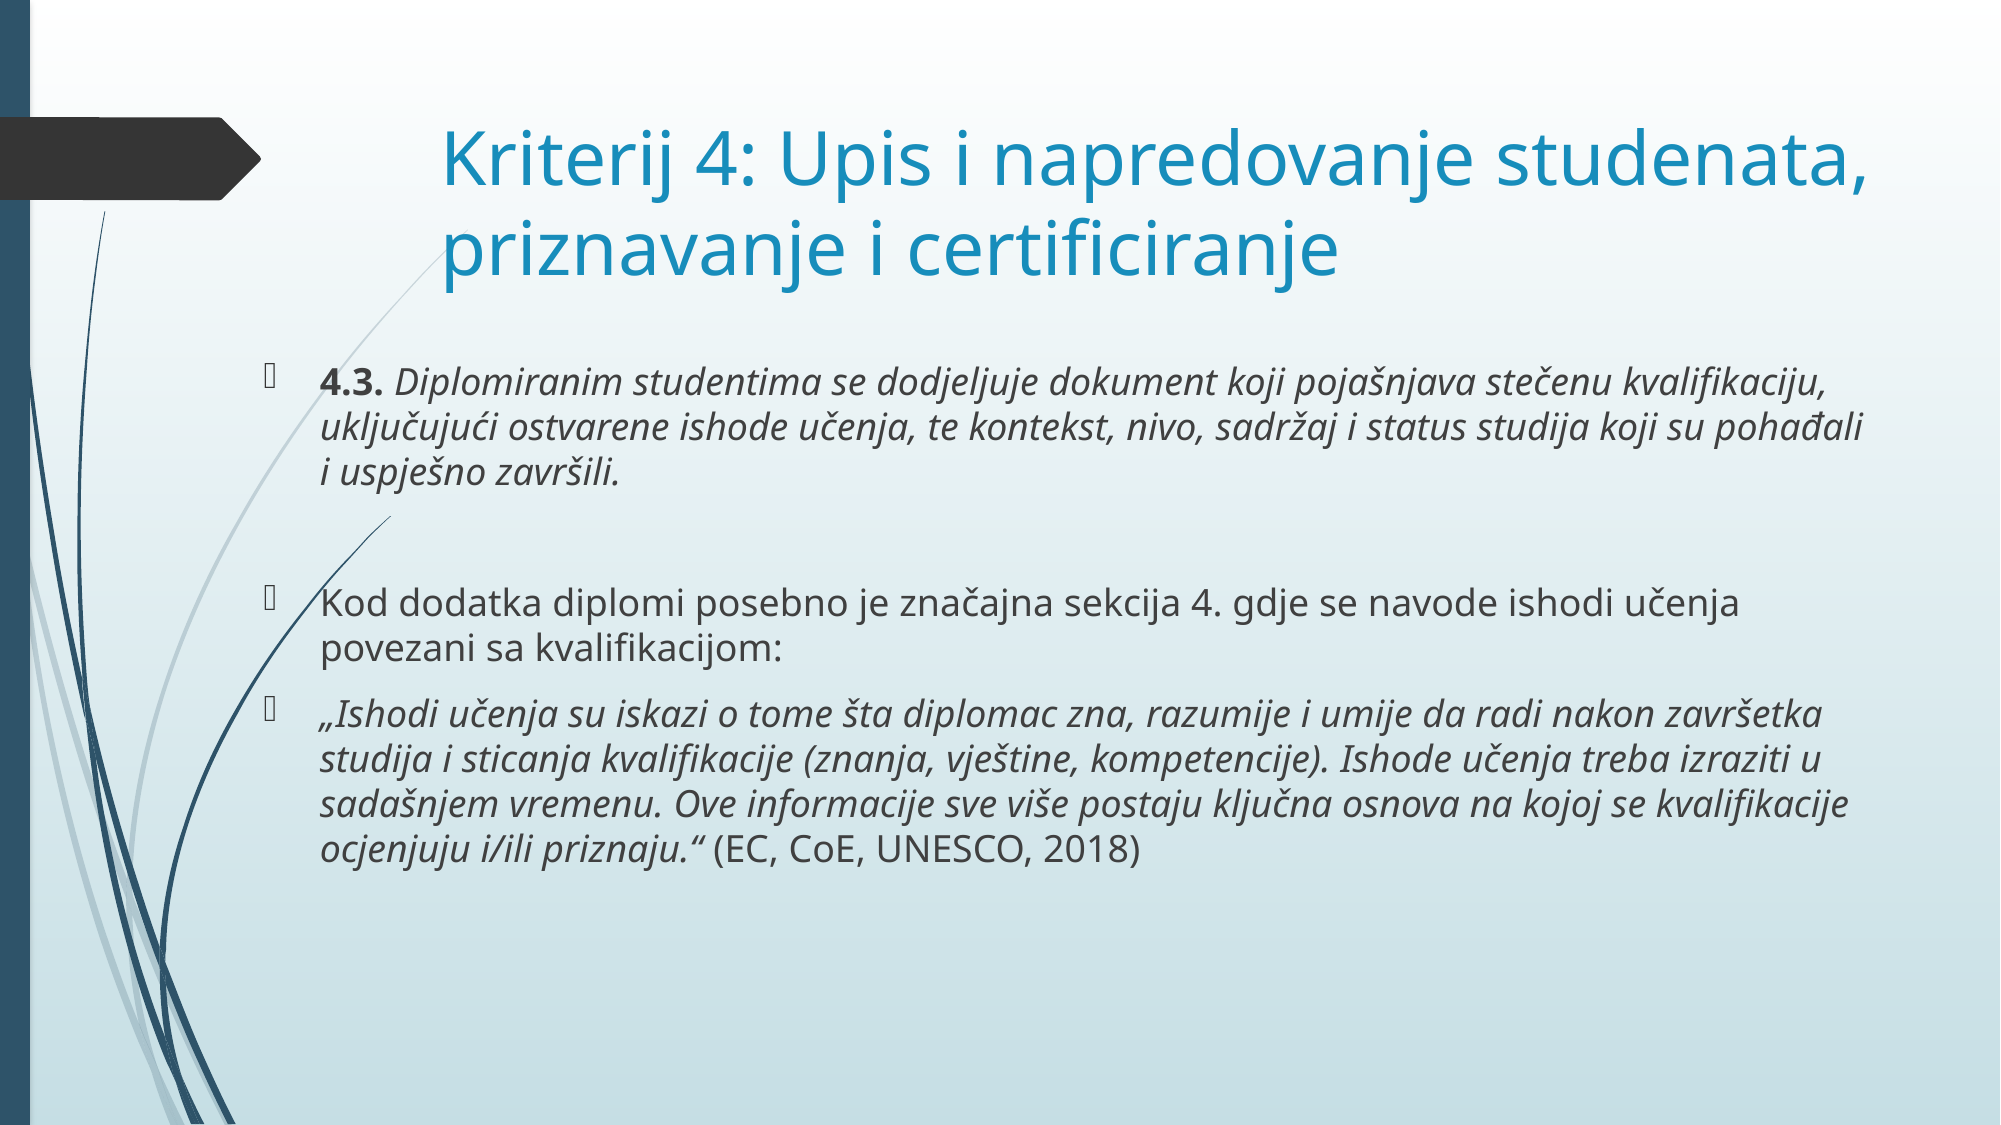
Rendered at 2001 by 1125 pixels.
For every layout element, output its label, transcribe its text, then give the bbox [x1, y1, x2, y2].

list 4.3. Diplomiranim studentima se dodjeljuje dokument koji pojašnjava stečenu kvalifikaciju, uključujući ostvarene ishode učenja, te kontekst, nivo, sadržaj i status studija koji su pohađali i uspješno završili. Kod dodatka diplomi posebno je značajna sekcija 4. gdje se navode ishodi učenja povezani sa kvalifikacijom: „Ishodi učenja su iskazi o tome šta diplomac zna, razumije i umije da radi nakon završetka studija i sticanja kvalifikacije (znanja, vještine, kompetencije). Ishode učenja treba izraziti u sadašnjem vremenu. Ove informacije sve više postaju ključna osnova na kojoj se kvalifikacije ocjenjuju i/ili priznaju.“ (EC, CoE, UNESCO, 2018) [248, 350, 1888, 1036]
title Kriterij 4: Upis i napredovanje studenata, priznavanje i certificiranje [425, 102, 1888, 313]
